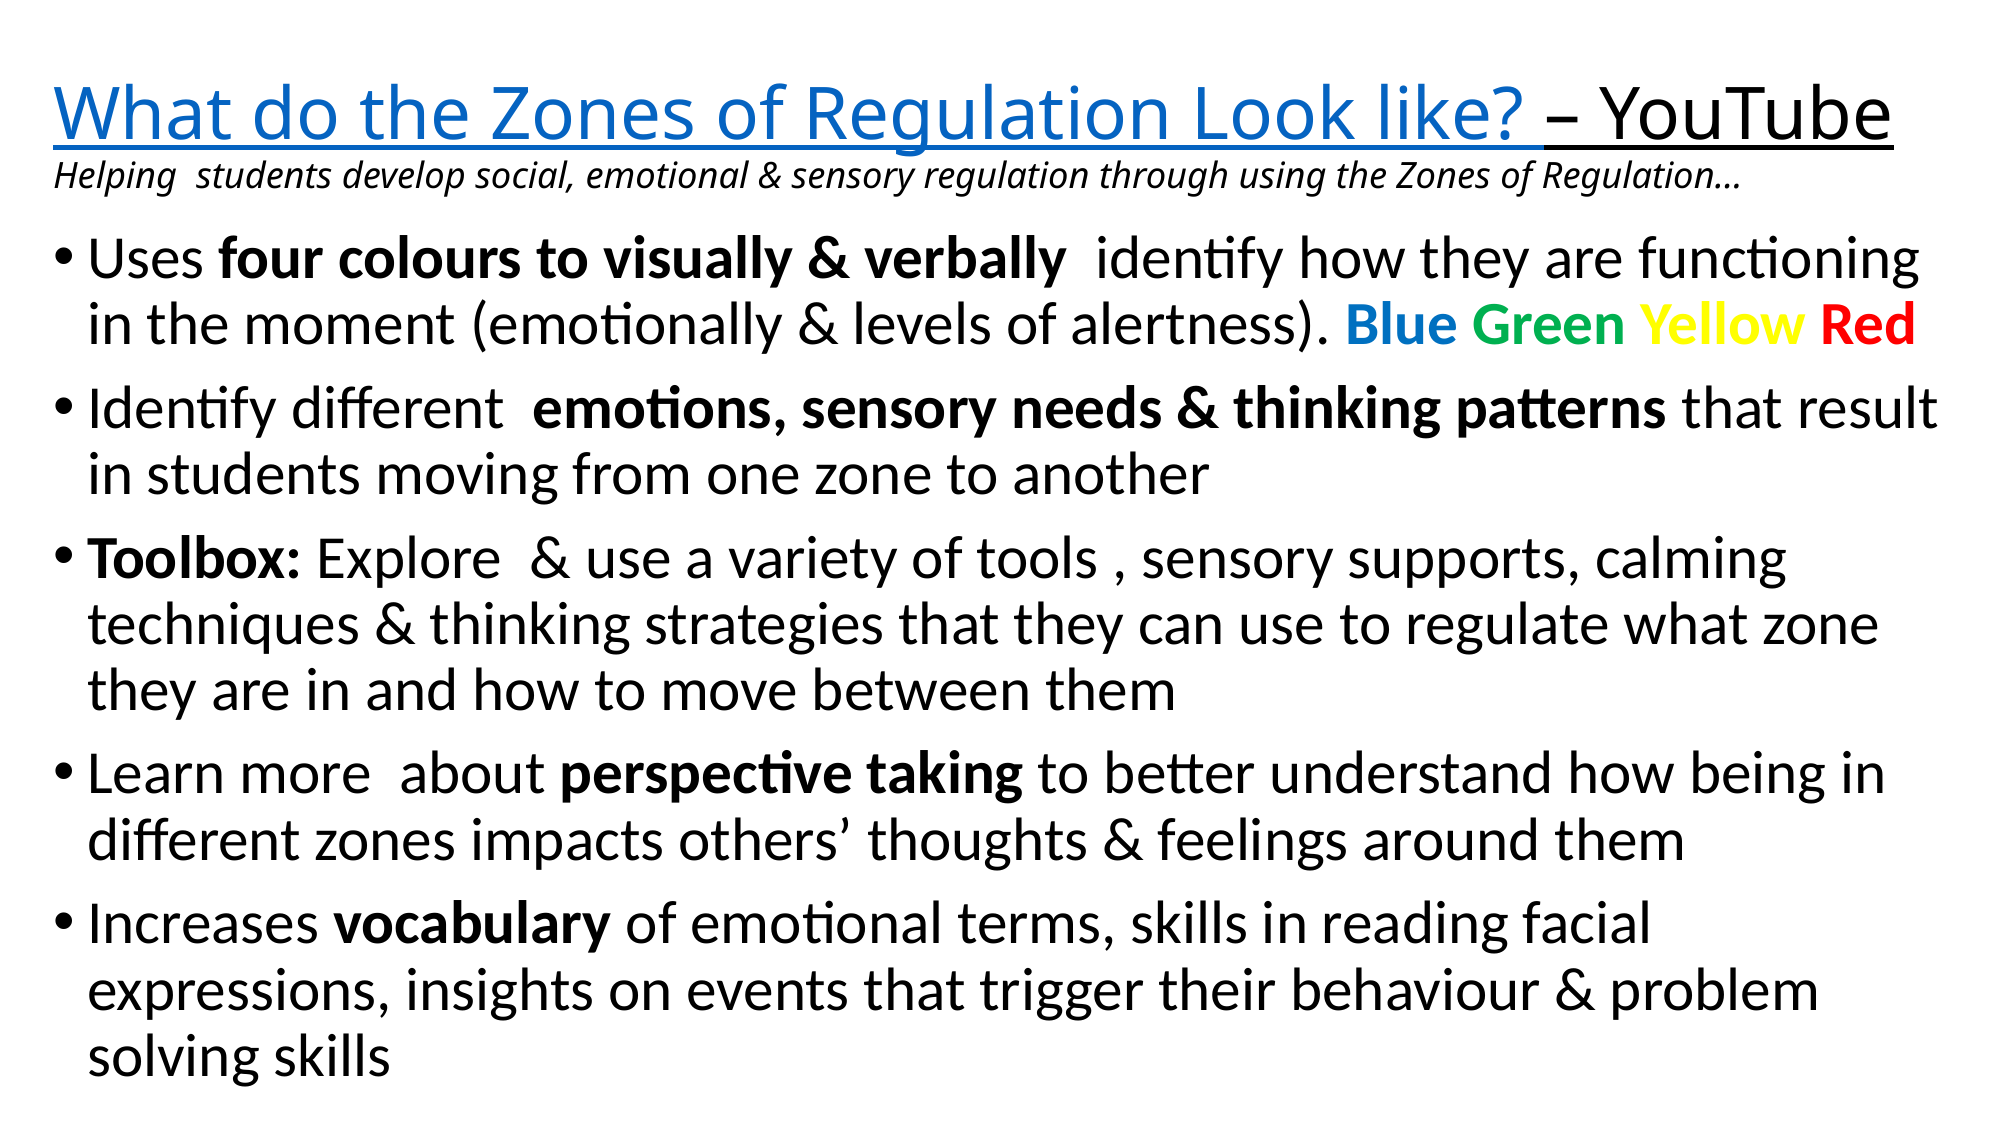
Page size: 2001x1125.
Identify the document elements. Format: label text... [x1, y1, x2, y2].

list Uses four colours to visually & verbally identify how they are functioning in the moment (emotionally & levels of alertness). Blue Green Yellow Red Identify different emotions, sensory needs & thinking patterns that result in students moving from one zone to another Toolbox: Explore & use a variety of tools , sensory supports, calming techniques & thinking strategies that they can use to regulate what zone they are in and how to move between them Learn more about perspective taking to better understand how being in different zones impacts others’ thoughts & feelings around them Increases vocabulary of emotional terms, skills in reading facial expressions, insights on events that trigger their behaviour & problem solving skills [38, 218, 1974, 1105]
title What do the Zones of Regulation Look like? – YouTube Helping students develop social, emotional & sensory regulation through using the Zones of Regulation… [38, 59, 1974, 218]
